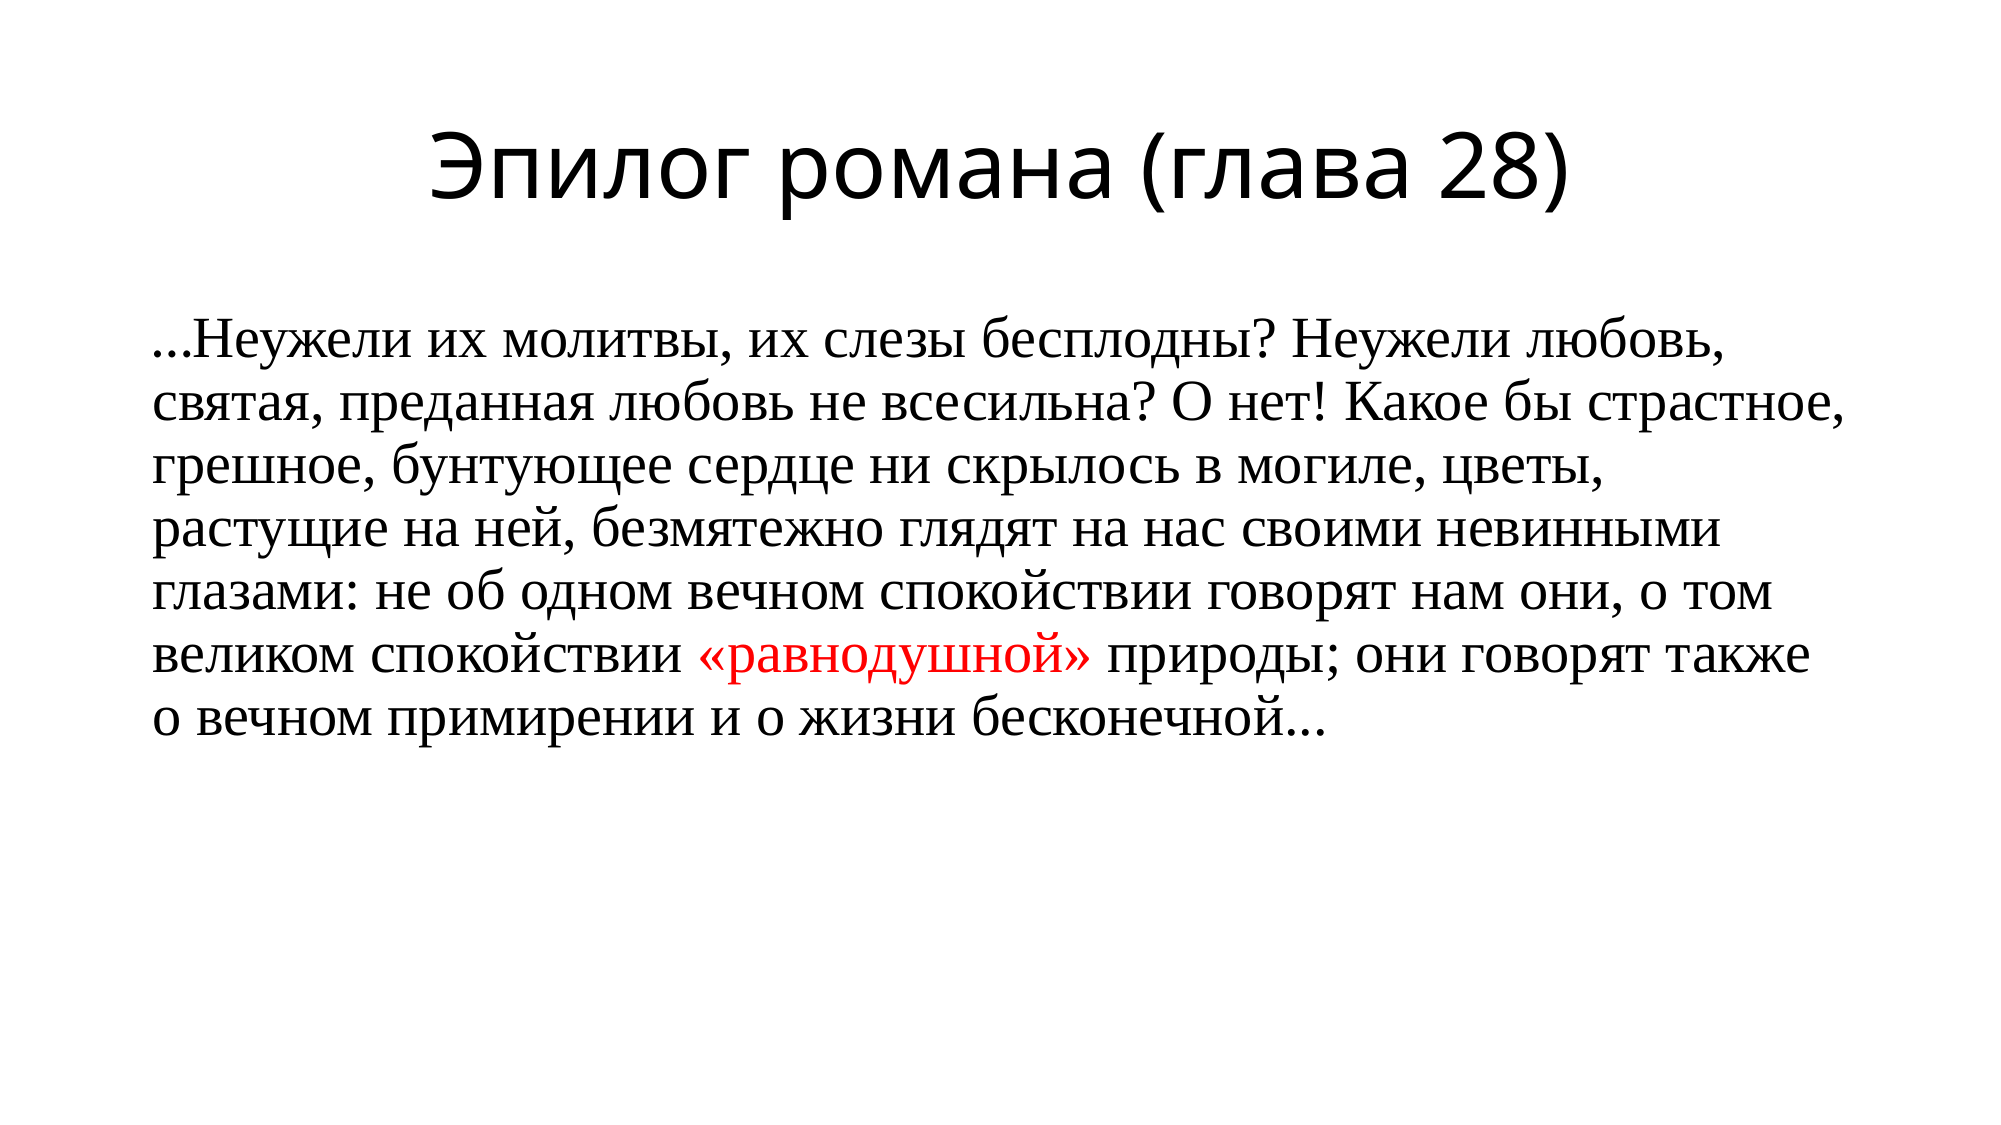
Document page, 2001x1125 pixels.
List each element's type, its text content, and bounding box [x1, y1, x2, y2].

list …Неужели их молитвы, их слезы бесплодны? Неужели любовь, святая, преданная любовь не всесильна? О нет! Какое бы страстное, грешное, бунтующее сердце ни скрылось в могиле, цветы, растущие на ней, безмятежно глядят на нас своими невинными глазами: не об одном вечном спокойствии говорят нам они, о том великом спокойствии «равнодушной» природы; они говорят также о вечном примирении и о жизни бесконечной... [137, 299, 1863, 1014]
title Эпилог романа (глава 28) [137, 59, 1863, 278]
